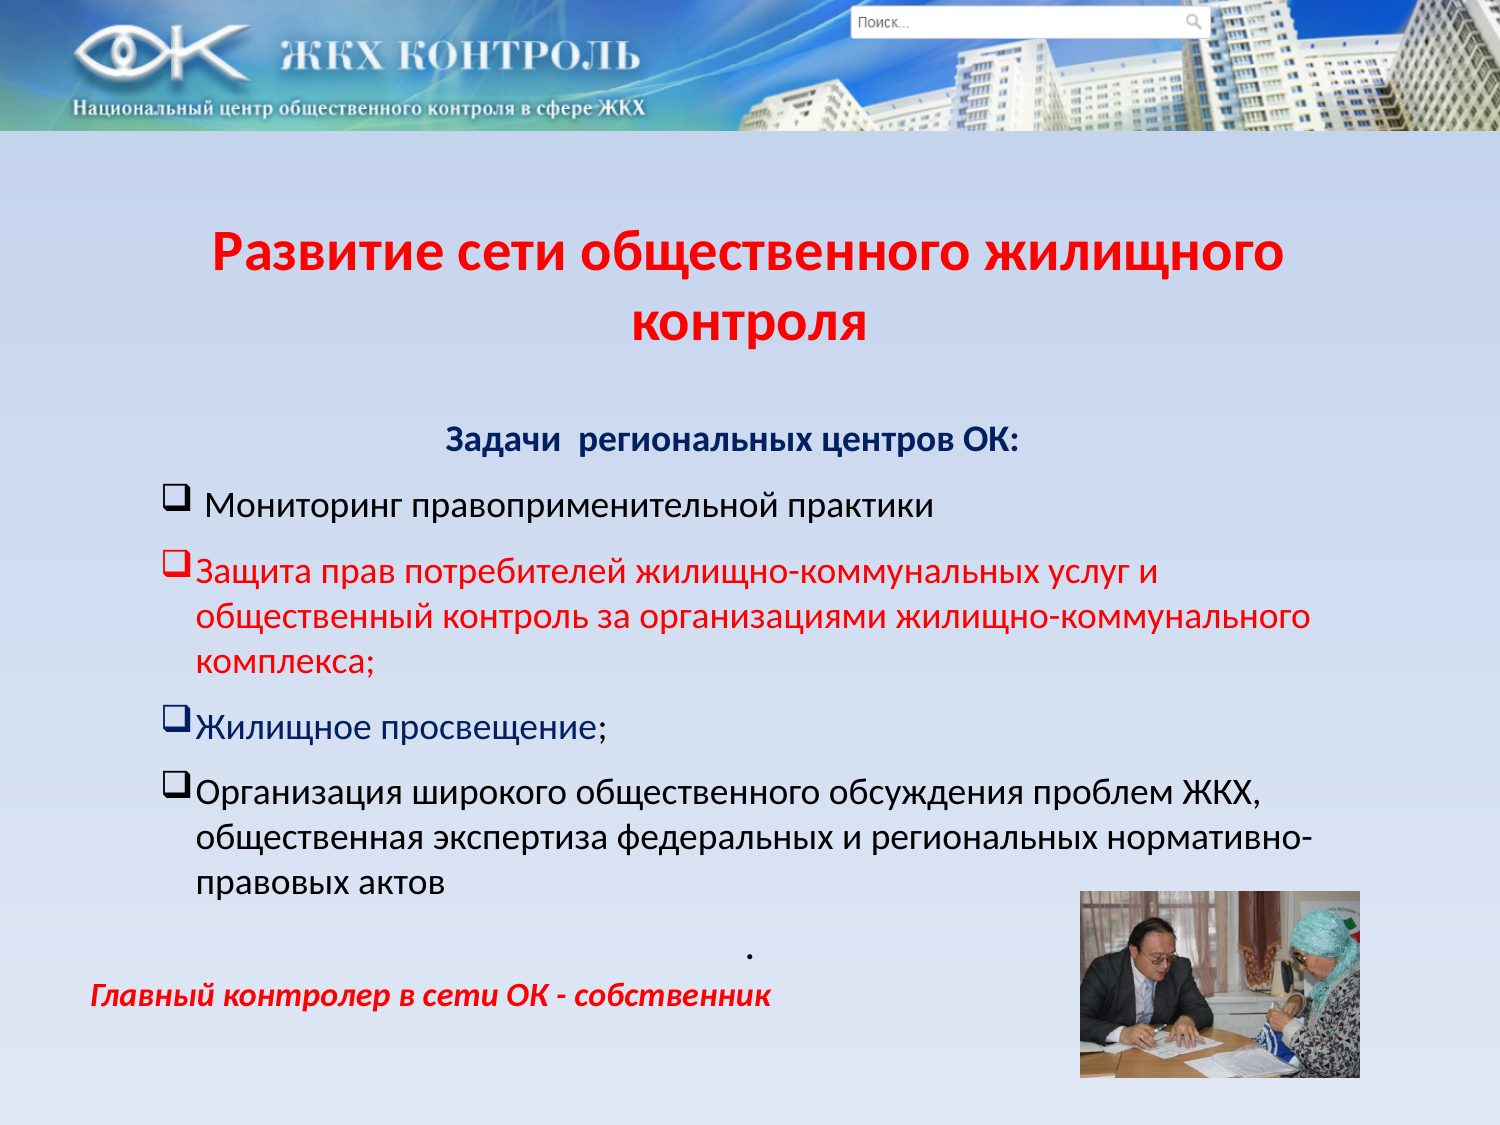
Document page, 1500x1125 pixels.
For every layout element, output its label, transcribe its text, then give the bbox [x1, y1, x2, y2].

picture [0, 0, 1500, 132]
text_box Задачи региональных центров ОК: Мониторинг правоприменительной практики Защита прав потребителей жилищно-коммунальных услуг и общественный контроль за организациями жилищно-коммунального комплекса; Жилищное просвещение; Организация широкого общественного обсуждения проблем ЖКХ, общественная экспертиза федеральных и региональных нормативно-правовых актов [105, 361, 1360, 910]
picture [1080, 890, 1361, 1078]
list Развитие сети общественного жилищного контроля . Главный контролер в сети ОК - собственник [75, 139, 1425, 1059]
